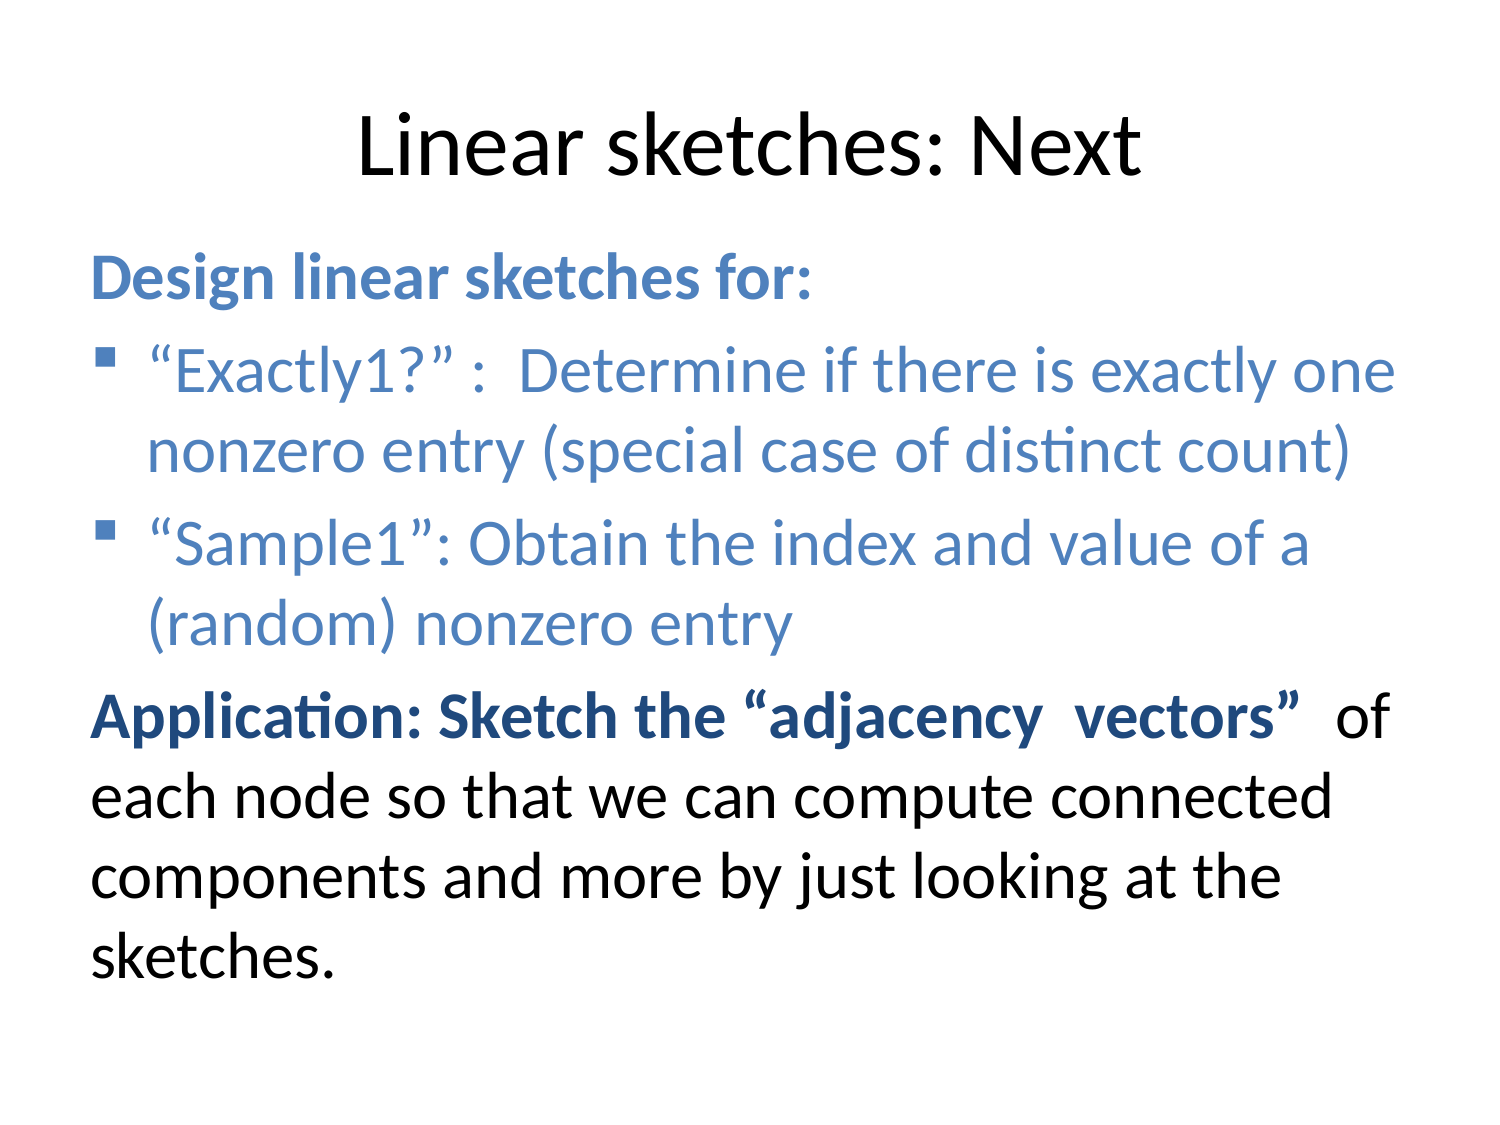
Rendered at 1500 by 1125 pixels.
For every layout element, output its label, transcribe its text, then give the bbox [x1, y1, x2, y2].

title Linear sketches: Next [75, 45, 1425, 224]
list Design linear sketches for: “Exactly1?” : Determine if there is exactly one nonzero entry (special case of distinct count) “Sample1”: Obtain the index and value of a (random) nonzero entry Application: Sketch the “adjacency vectors” of each node so that we can compute connected components and more by just looking at the sketches. [75, 224, 1425, 1100]
